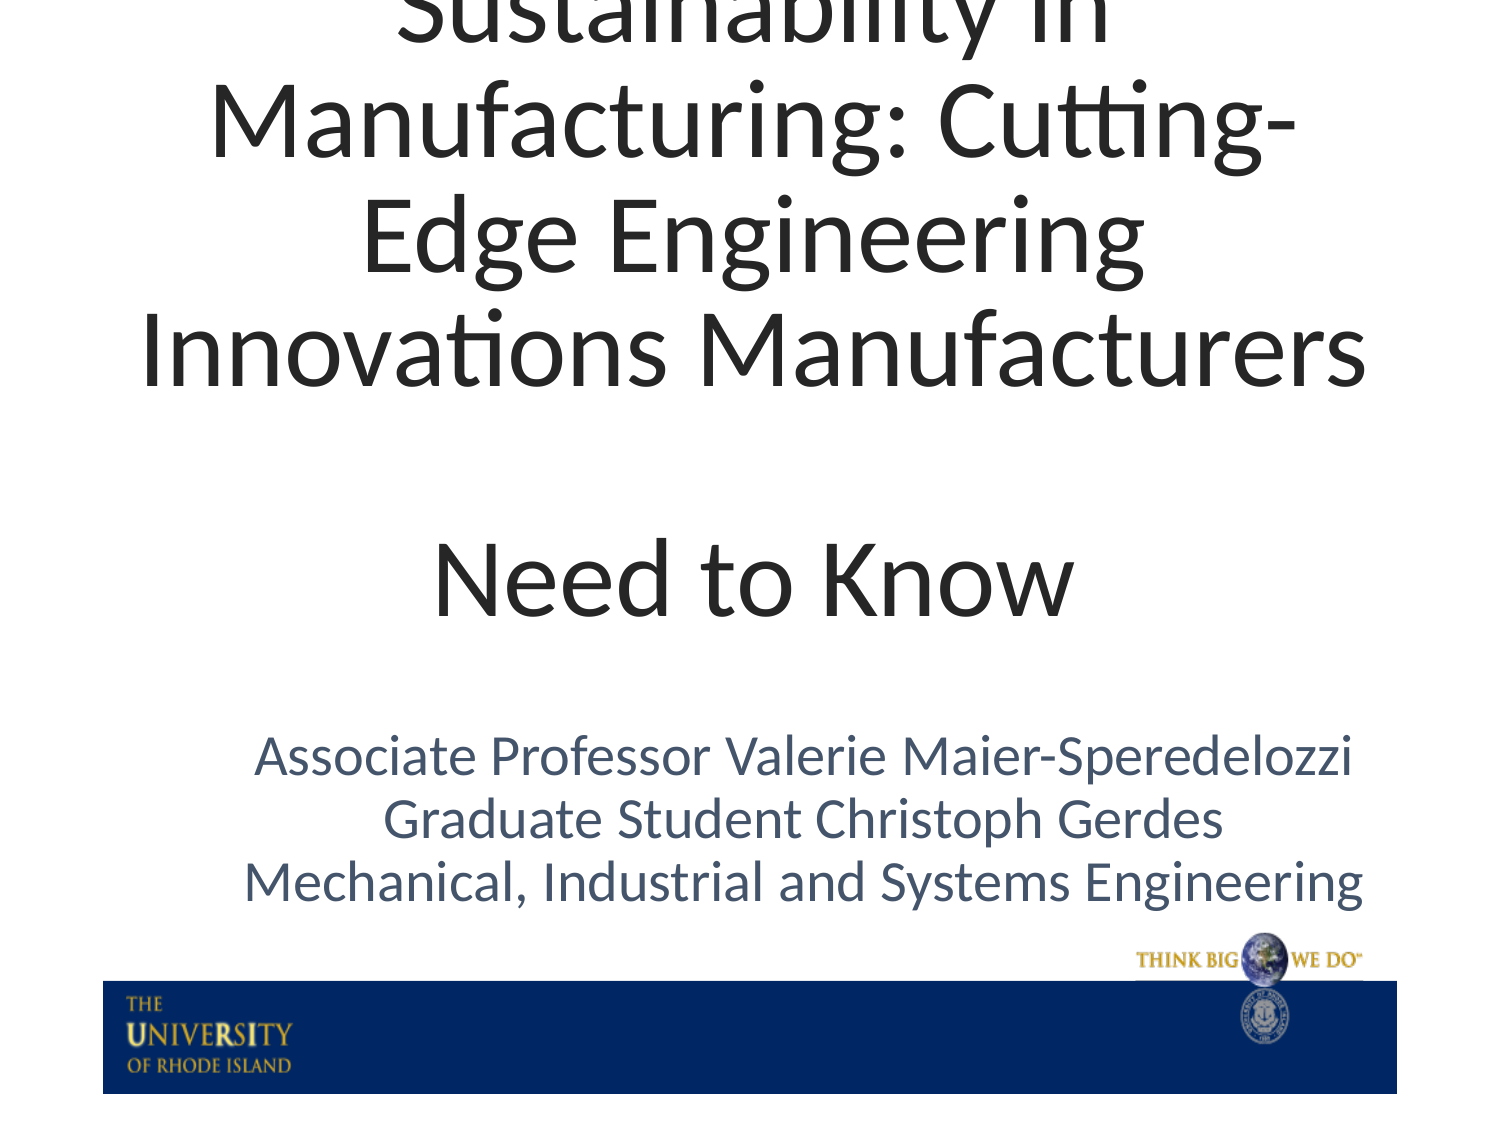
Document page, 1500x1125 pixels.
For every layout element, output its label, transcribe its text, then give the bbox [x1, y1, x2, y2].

picture [103, 868, 1397, 1094]
title Sustainability in Manufacturing: Cutting-Edge Engineering Innovations Manufacturers Need to Know [113, 0, 1395, 647]
subtitle Associate Professor Valerie Maier-Speredelozzi Graduate Student Christoph Gerdes Mechanical, Industrial and Systems Engineering [191, 717, 1418, 835]
